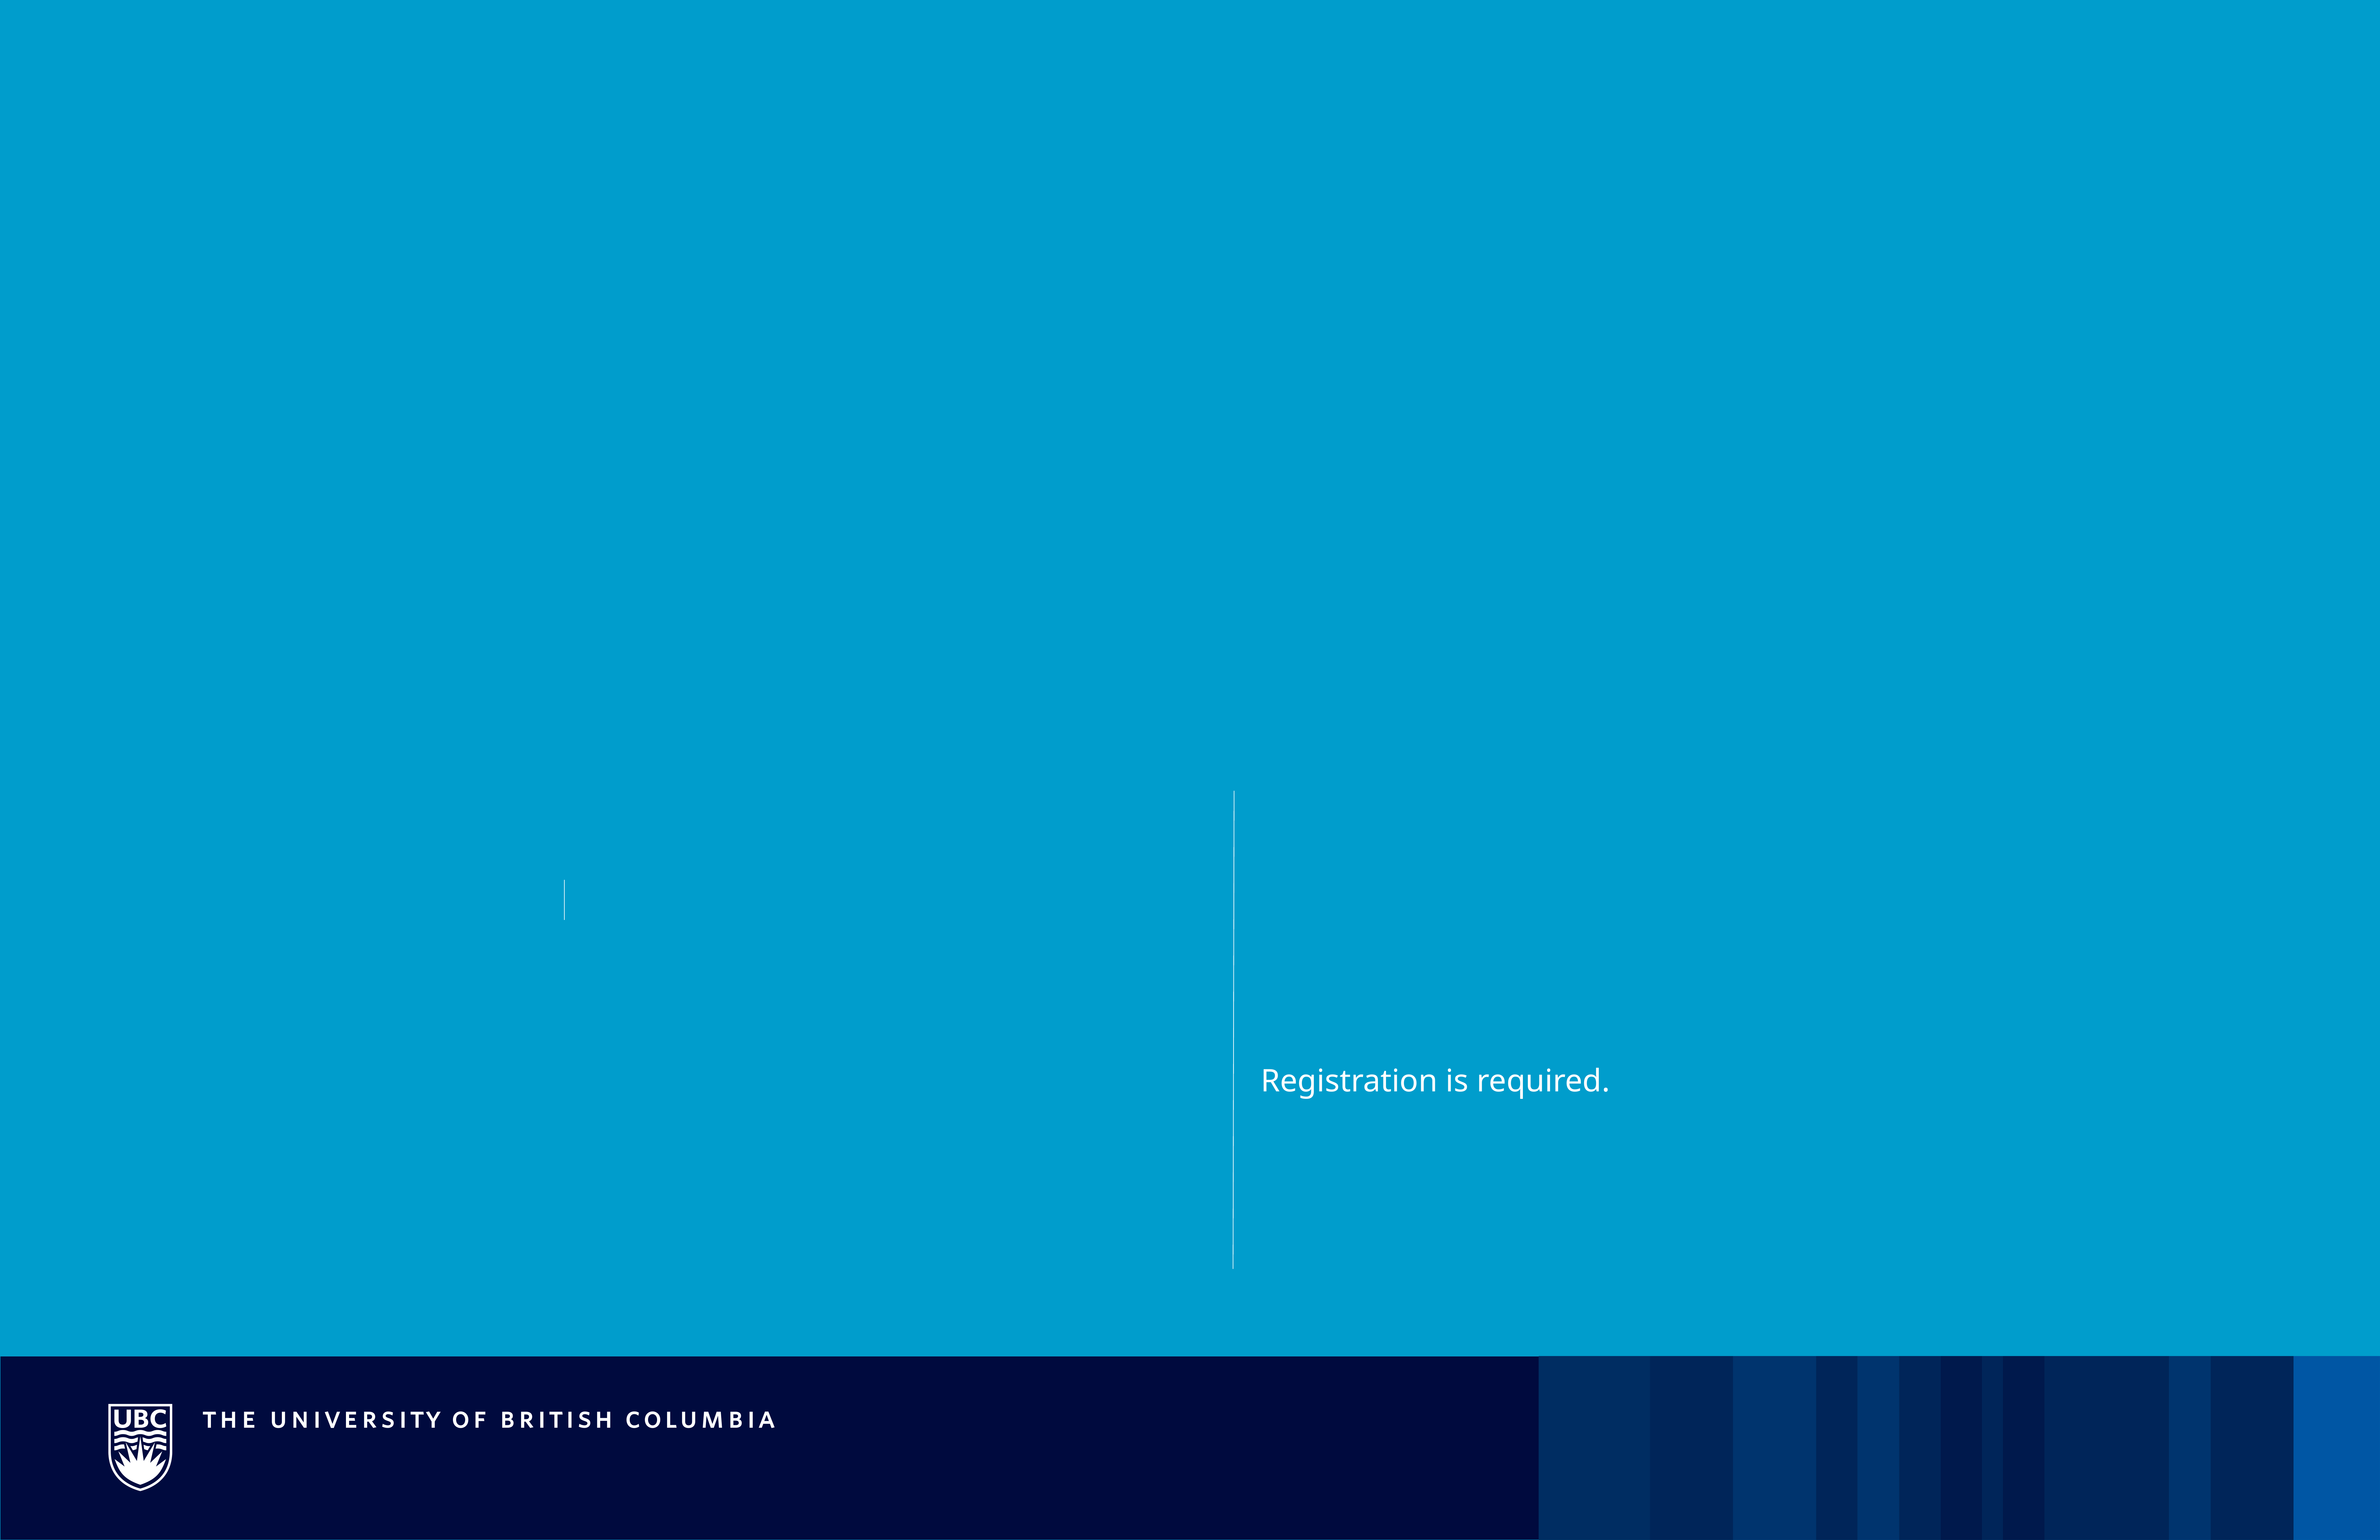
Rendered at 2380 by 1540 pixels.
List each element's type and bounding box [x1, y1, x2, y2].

picture [1, 1356, 2380, 1540]
